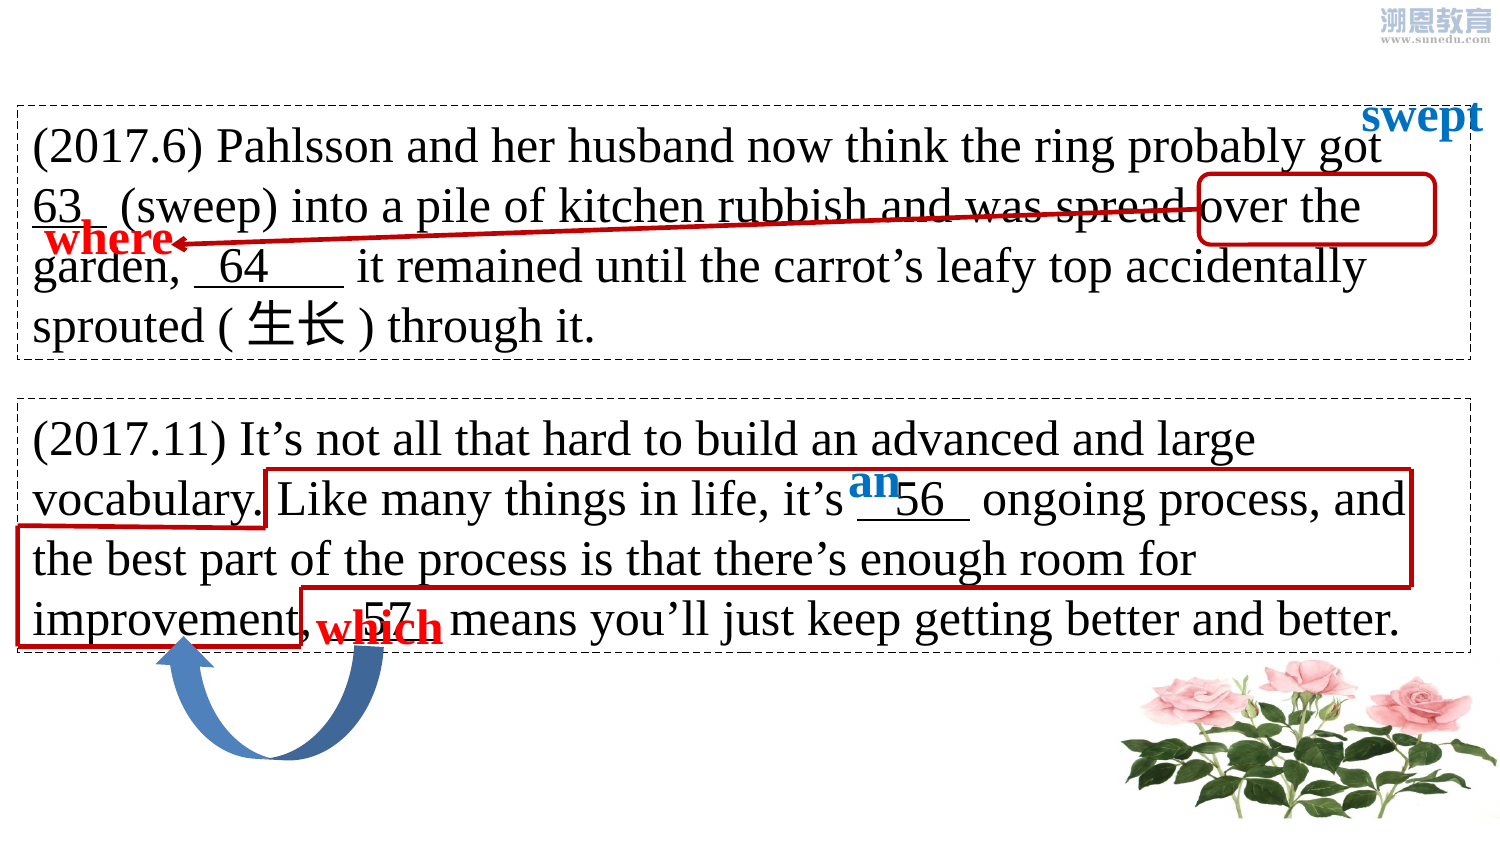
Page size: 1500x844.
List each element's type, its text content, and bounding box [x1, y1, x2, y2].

picture [1380, 7, 1491, 43]
text_box (2017.11) It’s not all that hard to build an advanced and large vocabulary. Like many things in life, it’s 56 ongoing process, and the best part of the process is that there’s enough room for improvement, 57 means you’ll just keep getting better and better. [17, 398, 1471, 653]
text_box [170, 208, 1200, 245]
text_box an [833, 440, 916, 467]
text_box [1196, 171, 1438, 247]
text_box an [833, 478, 916, 516]
text_box (2017.6) Pahlsson and her husband now think the ring probably got 63 (sweep) into a pile of kitchen rubbish and was spread over the garden, 64 it remained until the carrot’s leafy top accidentally sprouted (生长) through it. [17, 105, 1471, 360]
picture [1115, 602, 1500, 844]
text_box where [29, 197, 207, 273]
text_box which [301, 596, 467, 662]
text_box [153, 643, 386, 763]
text_box [171, 633, 196, 645]
text_box swept [1346, 74, 1500, 150]
